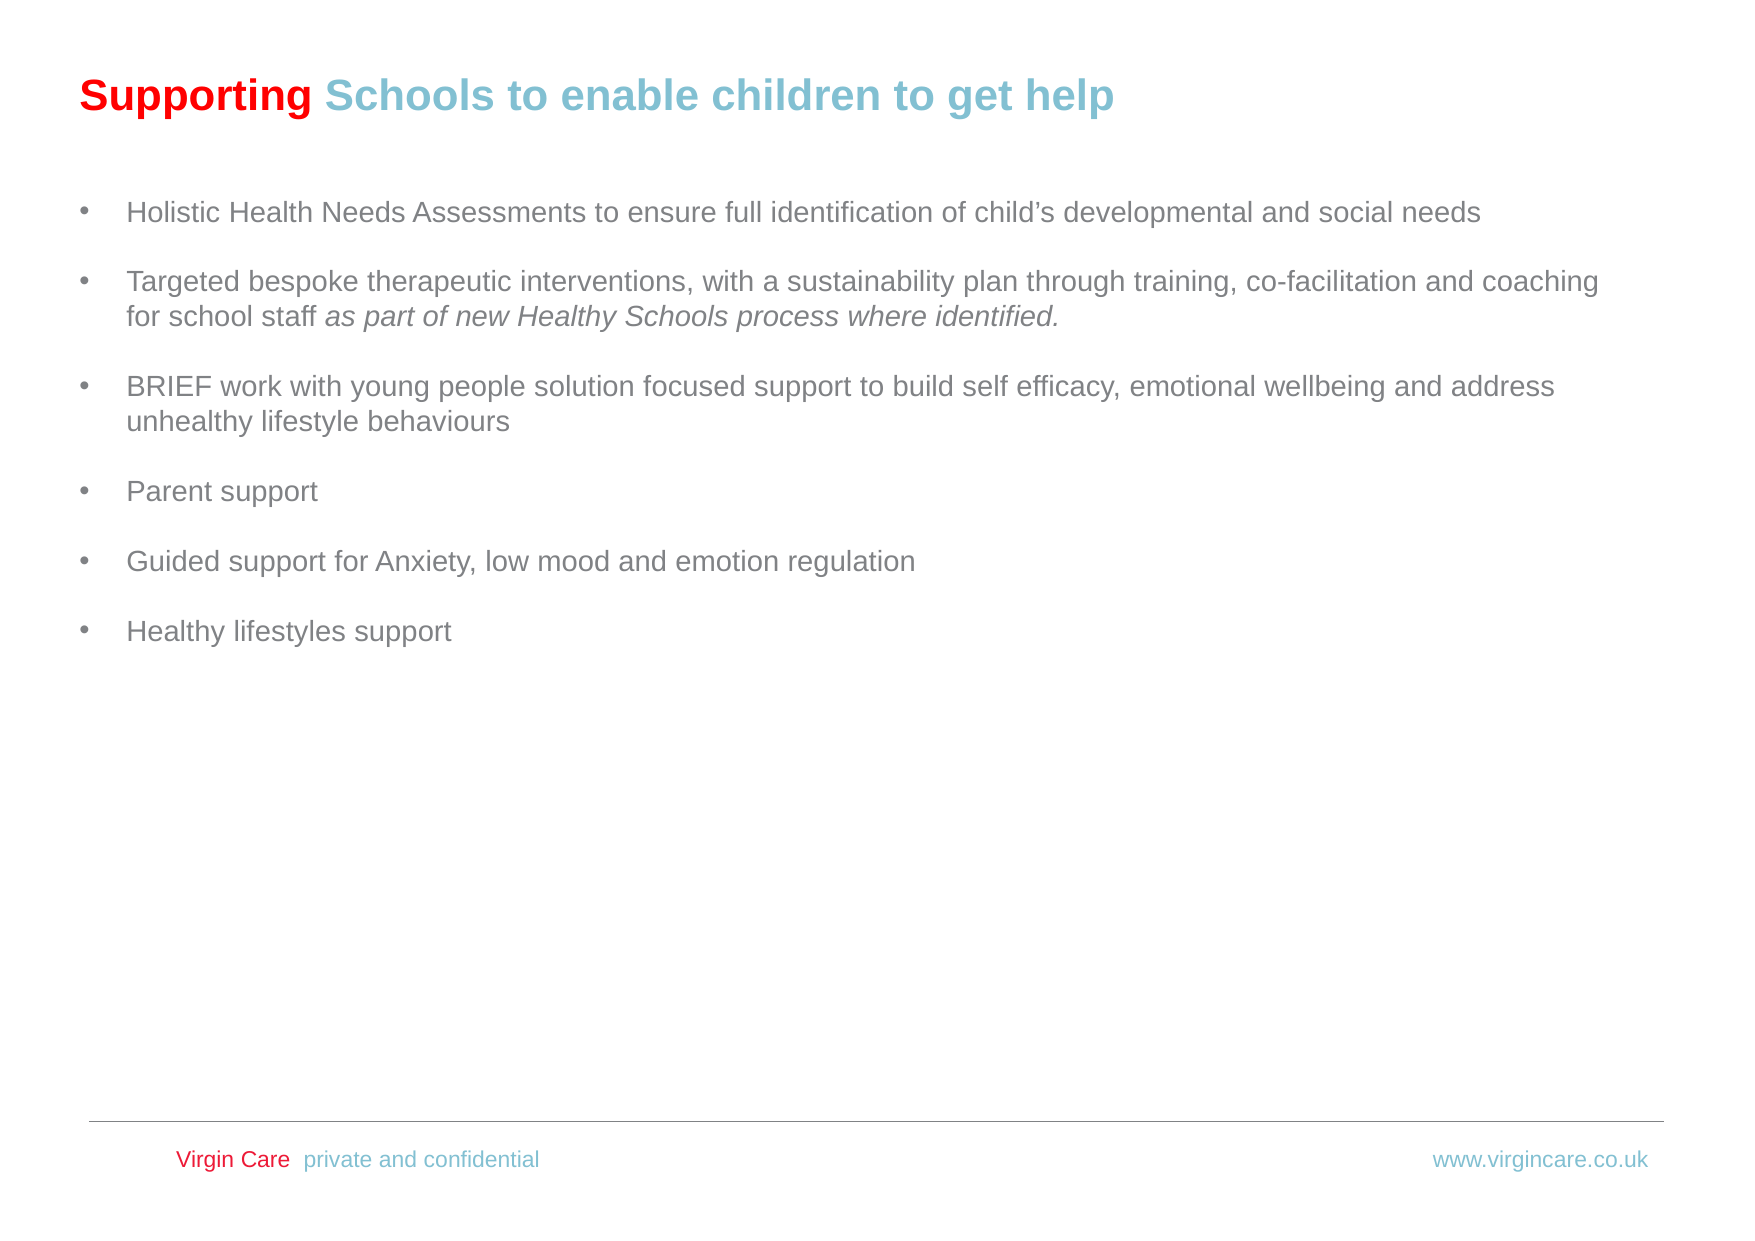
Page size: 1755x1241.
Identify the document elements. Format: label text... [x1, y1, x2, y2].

text_box Holistic Health Needs Assessments to ensure full identification of child’s developmental and social needs Targeted bespoke therapeutic interventions, with a sustainability plan through training, co-facilitation and coaching for school staff as part of new Healthy Schools process where identified. BRIEF work with young people solution focused support to build self efficacy, emotional wellbeing and address unhealthy lifestyle behaviours Parent support Guided support for Anxiety, low mood and emotion regulation Healthy lifestyles support [64, 150, 1638, 690]
text_box Supporting Schools to enable children to get help [64, 59, 1671, 127]
